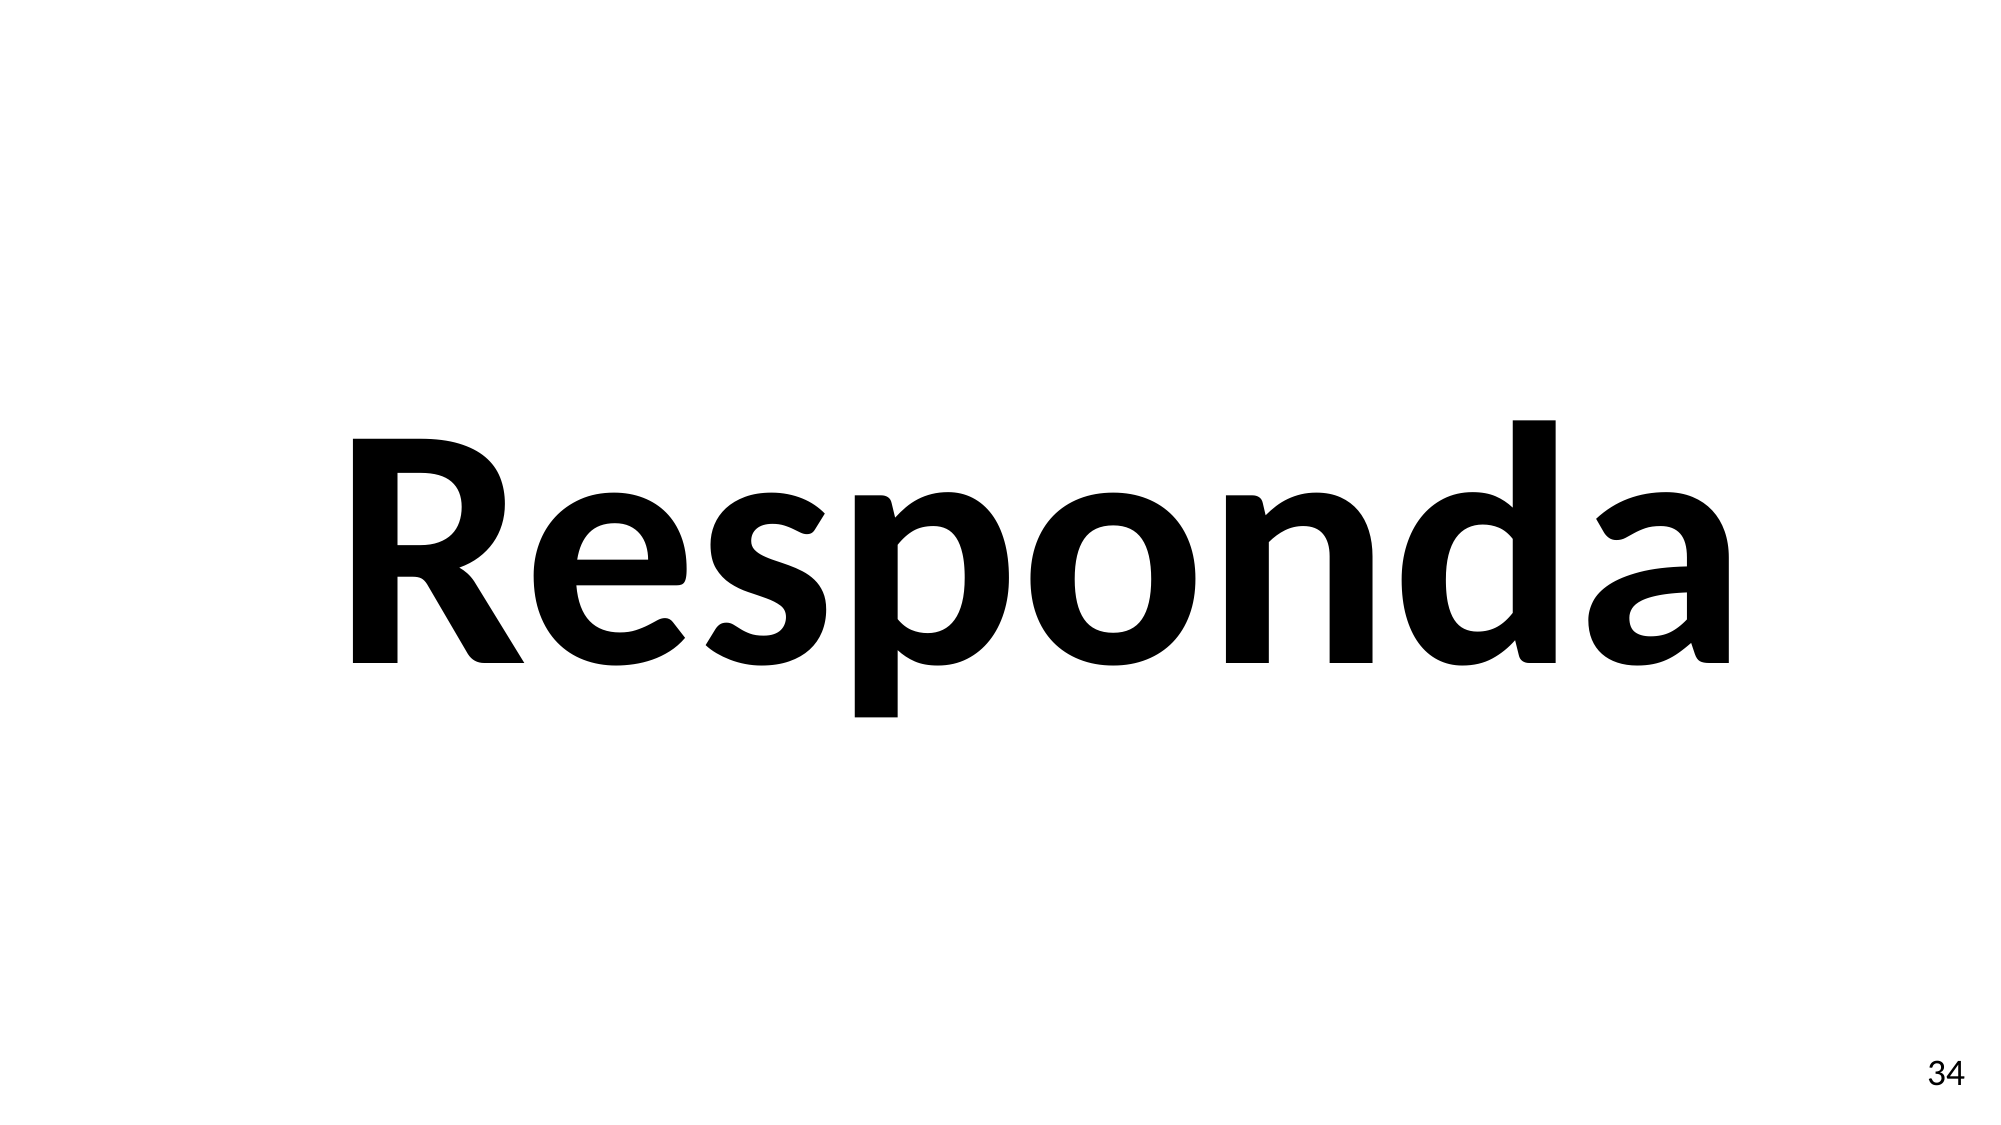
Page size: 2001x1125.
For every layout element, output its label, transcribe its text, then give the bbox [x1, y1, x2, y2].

text_box Responda [319, 310, 1764, 740]
text_box 34 [1912, 1040, 1981, 1101]
